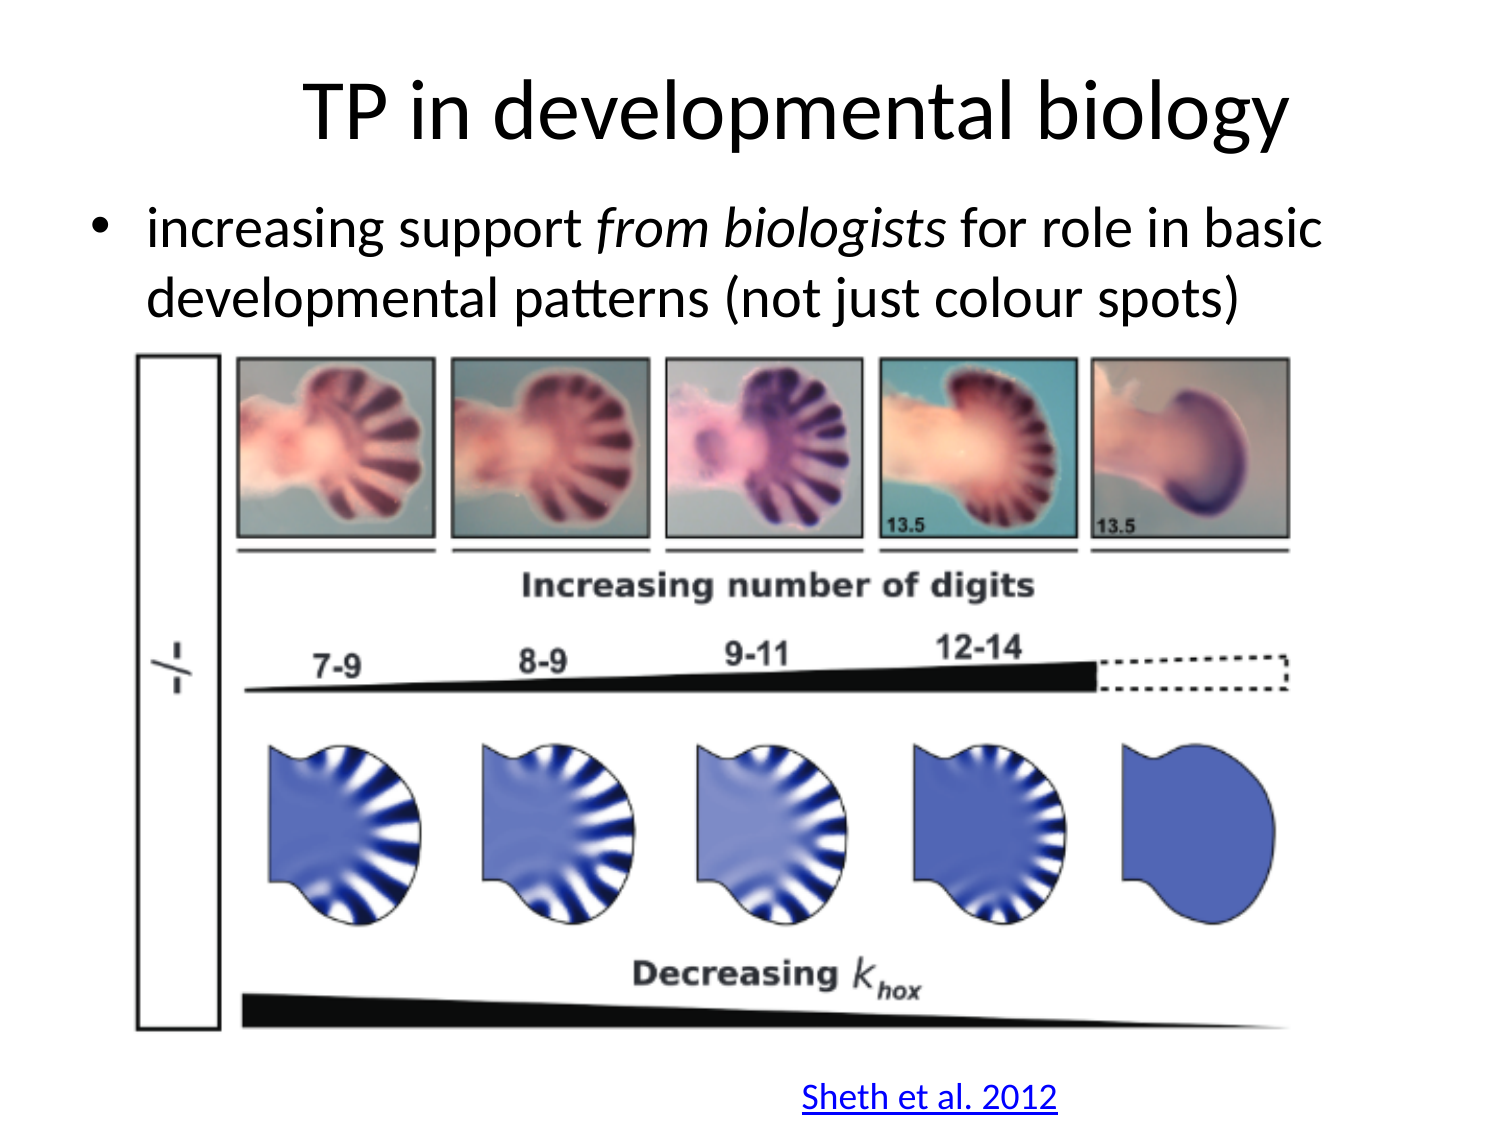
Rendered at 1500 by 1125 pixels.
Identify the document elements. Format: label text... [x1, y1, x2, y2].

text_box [121, 349, 1417, 1125]
list increasing support from biologists for role in basic developmental patterns (not just colour spots) [75, 181, 1473, 411]
title TP in developmental biology [122, 45, 1473, 165]
